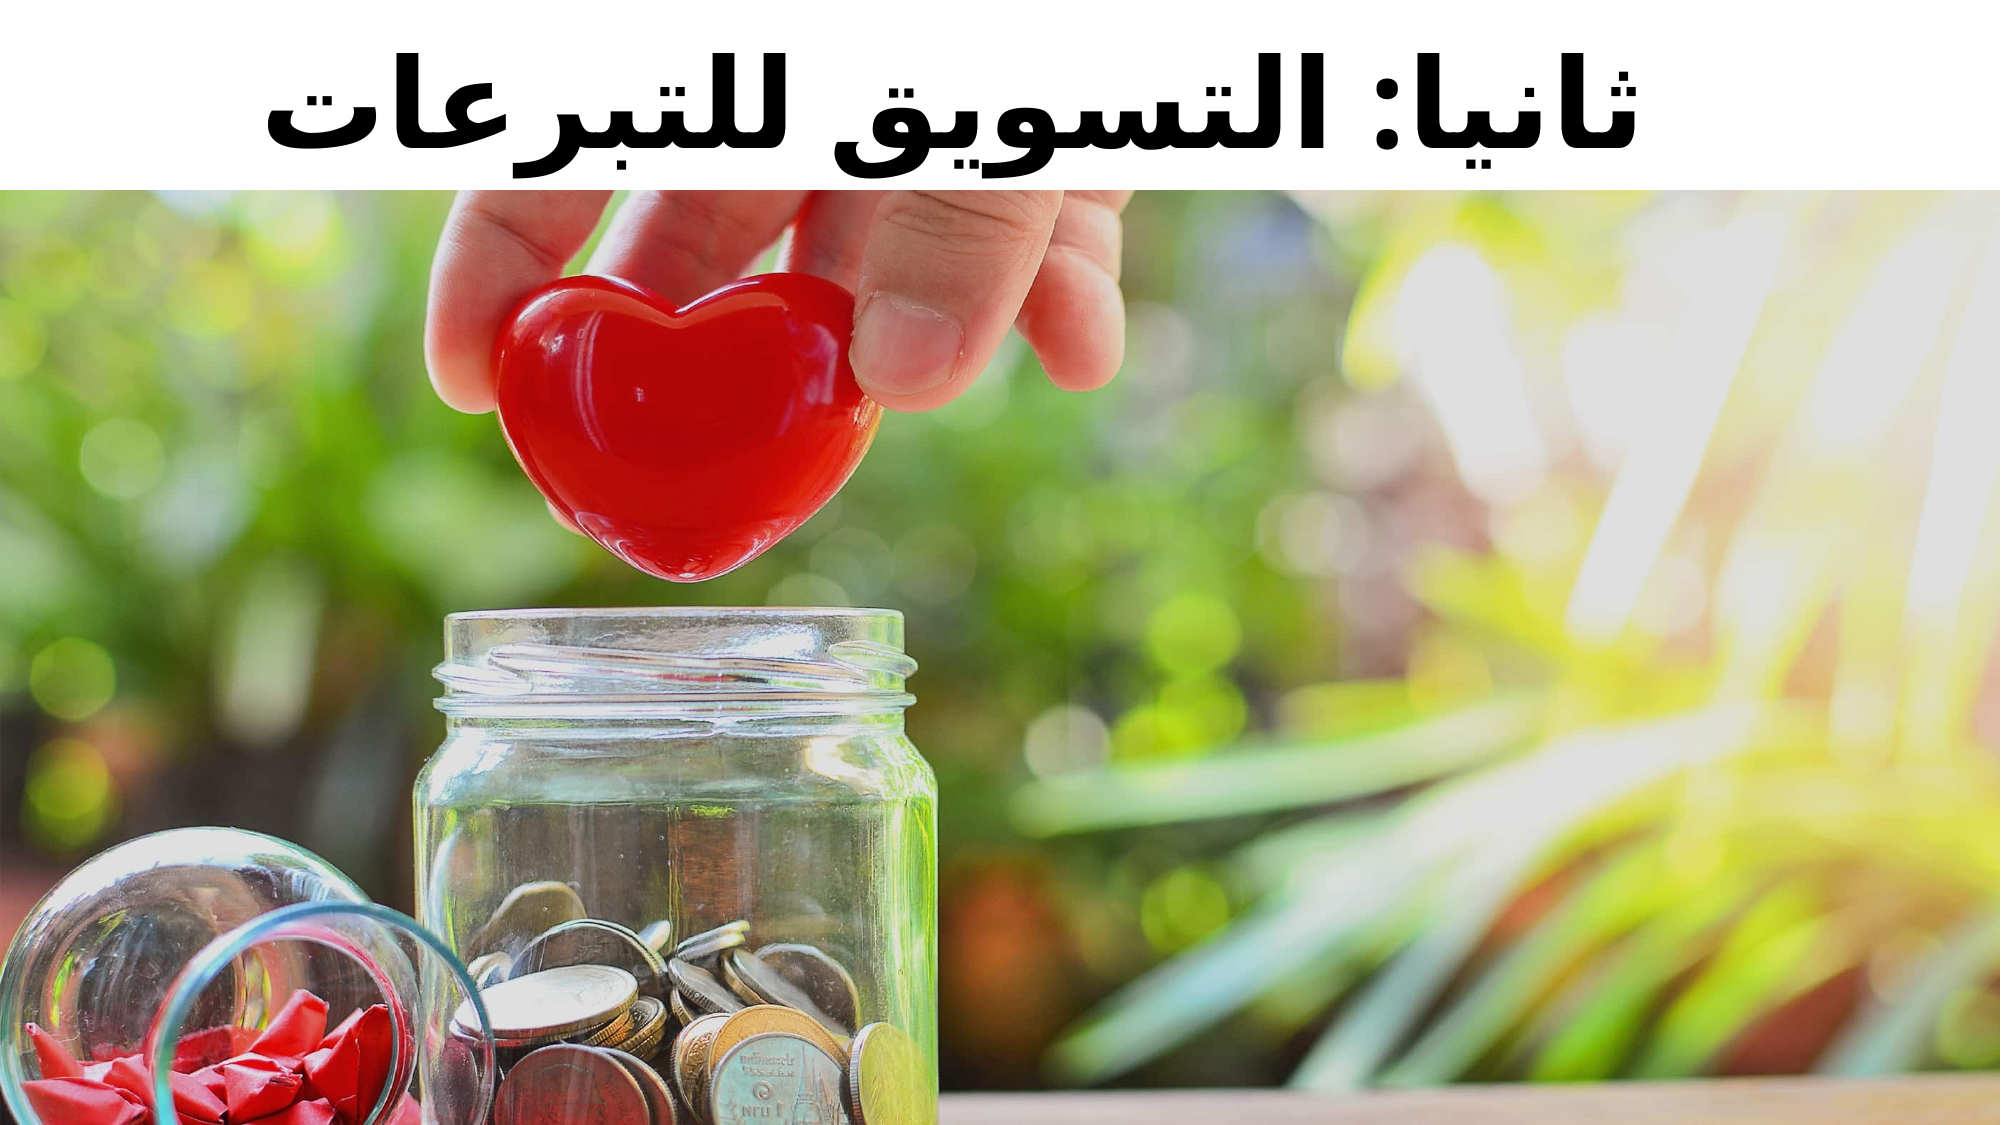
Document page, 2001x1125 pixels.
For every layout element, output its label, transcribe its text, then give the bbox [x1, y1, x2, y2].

title ثانيا: التسويق للتبرعات [203, 0, 1704, 183]
picture [0, 190, 2000, 1125]
